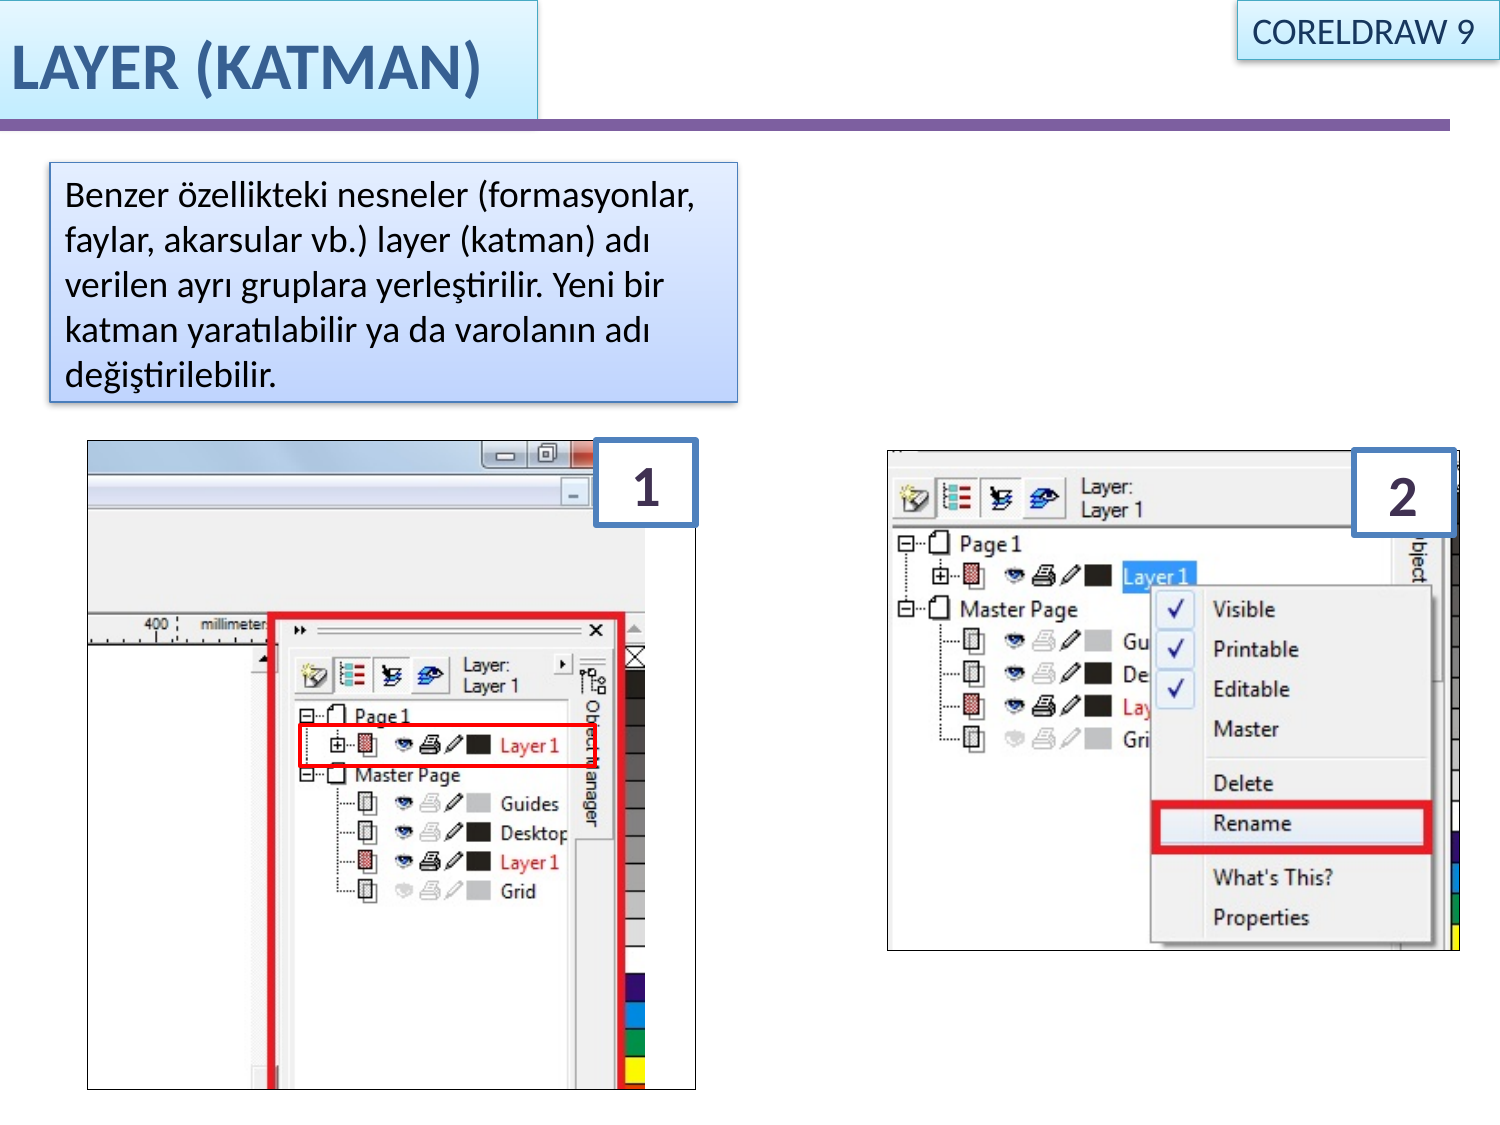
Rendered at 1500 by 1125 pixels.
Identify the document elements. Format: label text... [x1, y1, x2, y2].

text_box CORELDRAW 9 [1237, 0, 1500, 60]
text_box Benzer özellikteki nesneler (formasyonlar, faylar, akarsular vb.) layer (katman) adı verilen ayrı gruplara yerleştirilir. Yeni bir katman yaratılabilir ya da varolanın adı değiştirilebilir. [49, 162, 738, 403]
picture [87, 440, 696, 1091]
title LAYER (KATMAN) [0, 0, 538, 119]
picture [887, 450, 1460, 951]
